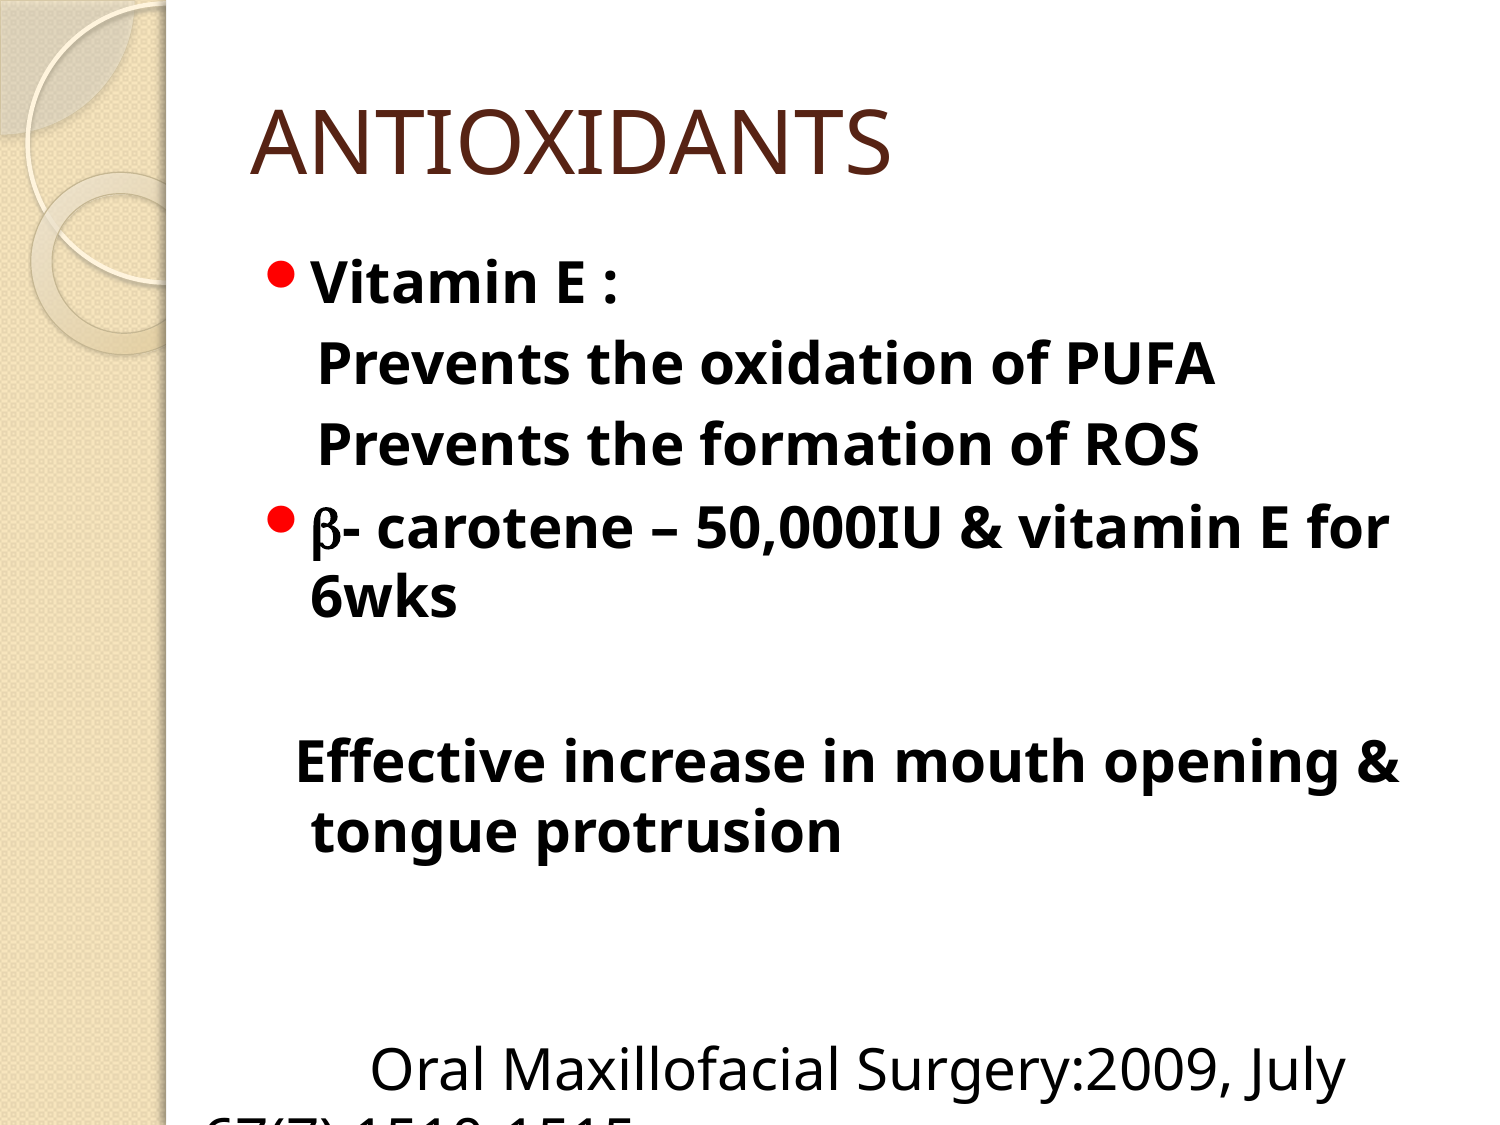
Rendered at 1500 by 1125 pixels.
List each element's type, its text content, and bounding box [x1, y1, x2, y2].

text_box Oral Maxillofacial Surgery:2009, July 67(7) 1510-1515 [187, 1024, 1475, 1125]
title ANTIOXIDANTS [235, 45, 1466, 233]
list Vitamin E : Prevents the oxidation of PUFA Prevents the formation of ROS - carotene – 50,000IU & vitamin E for 6wks Effective increase in mouth opening & tongue protrusion [235, 237, 1466, 1024]
